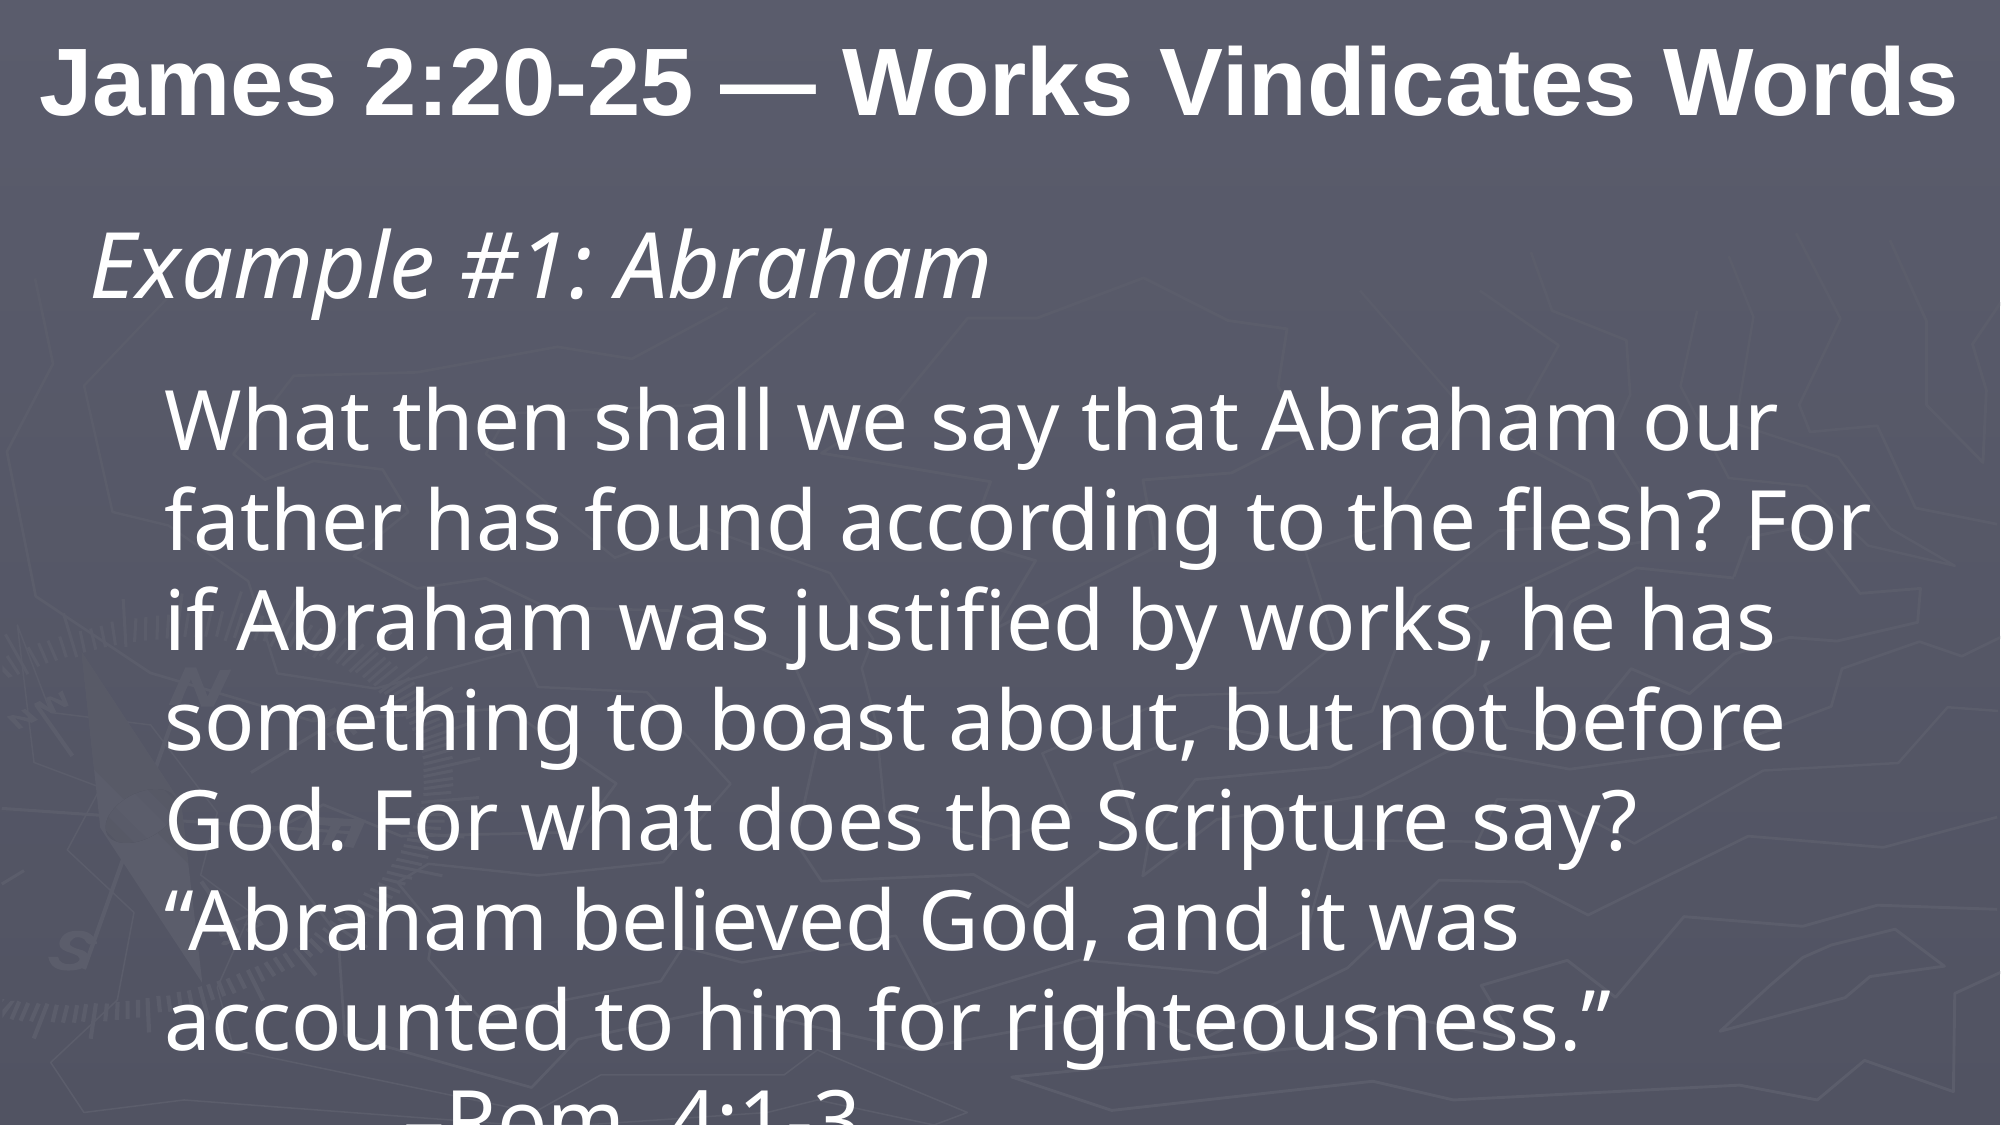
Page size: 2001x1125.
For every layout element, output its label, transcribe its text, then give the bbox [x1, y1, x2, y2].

text_box James 2:20-25 — Works Vindicates Words [0, 12, 2000, 143]
text_box Example #1: Abraham What then shall we say that Abraham our father has found according to the flesh? For if Abraham was justified by works, he has something to boast about, but not before God. For what does the Scripture say? “Abraham believed God, and it was accounted to him for righteousness.” –Rom. 4:1-3 [74, 200, 1938, 1125]
